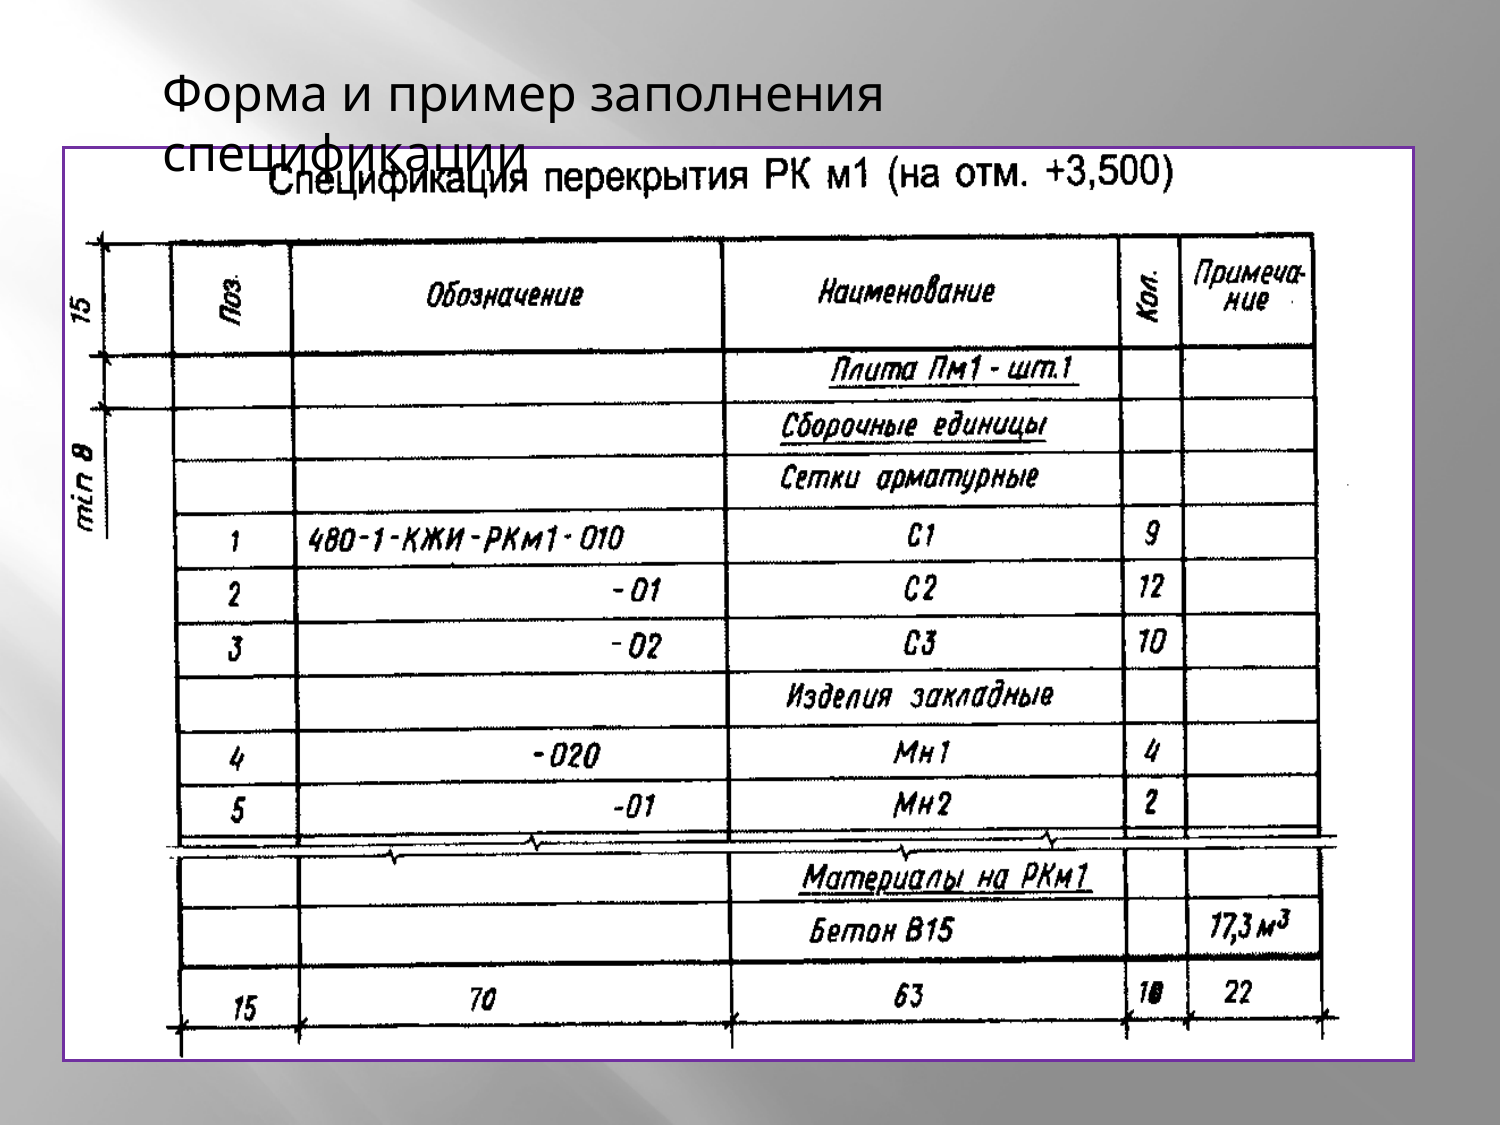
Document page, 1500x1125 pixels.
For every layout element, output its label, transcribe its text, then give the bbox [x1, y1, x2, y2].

picture [64, 148, 1412, 1059]
text_box Форма и пример заполнения спецификации [147, 54, 1117, 148]
